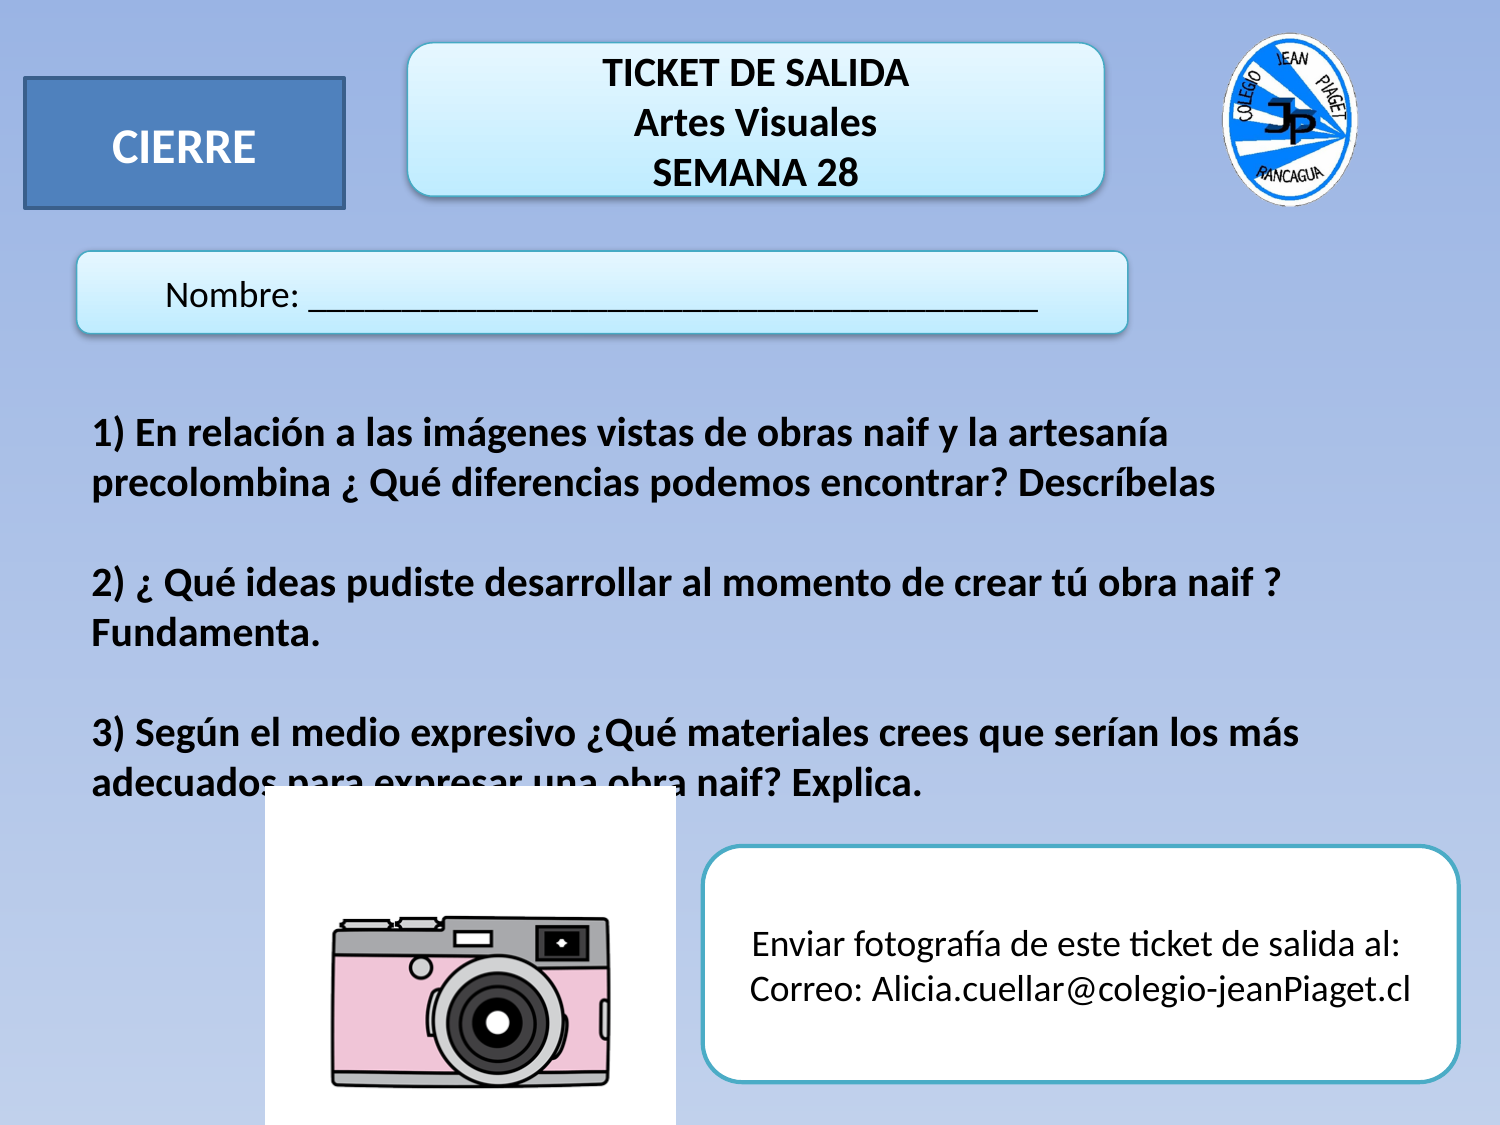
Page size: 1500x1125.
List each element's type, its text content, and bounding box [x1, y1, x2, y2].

text_box TICKET DE SALIDA Artes Visuales SEMANA 28 [406, 41, 1106, 198]
text_box Nombre: _______________________________________ [75, 250, 1129, 335]
picture [265, 786, 676, 1125]
picture [1189, 30, 1397, 209]
text_box CIERRE [23, 76, 346, 210]
text_box 1) En relación a las imágenes vistas de obras naif y la artesanía precolombina ¿ Qué diferencias podemos encontrar? Descríbelas 2) ¿ Qué ideas pudiste desarrollar al momento de crear tú obra naif ? Fundamenta. 3) Según el medio expresivo ¿Qué materiales crees que serían los más adecuados para expresar una obra naif? Explica. [76, 397, 1341, 812]
text_box Enviar fotografía de este ticket de salida al: Correo: Alicia.cuellar@colegio-jeanPiaget.cl [700, 843, 1461, 1085]
